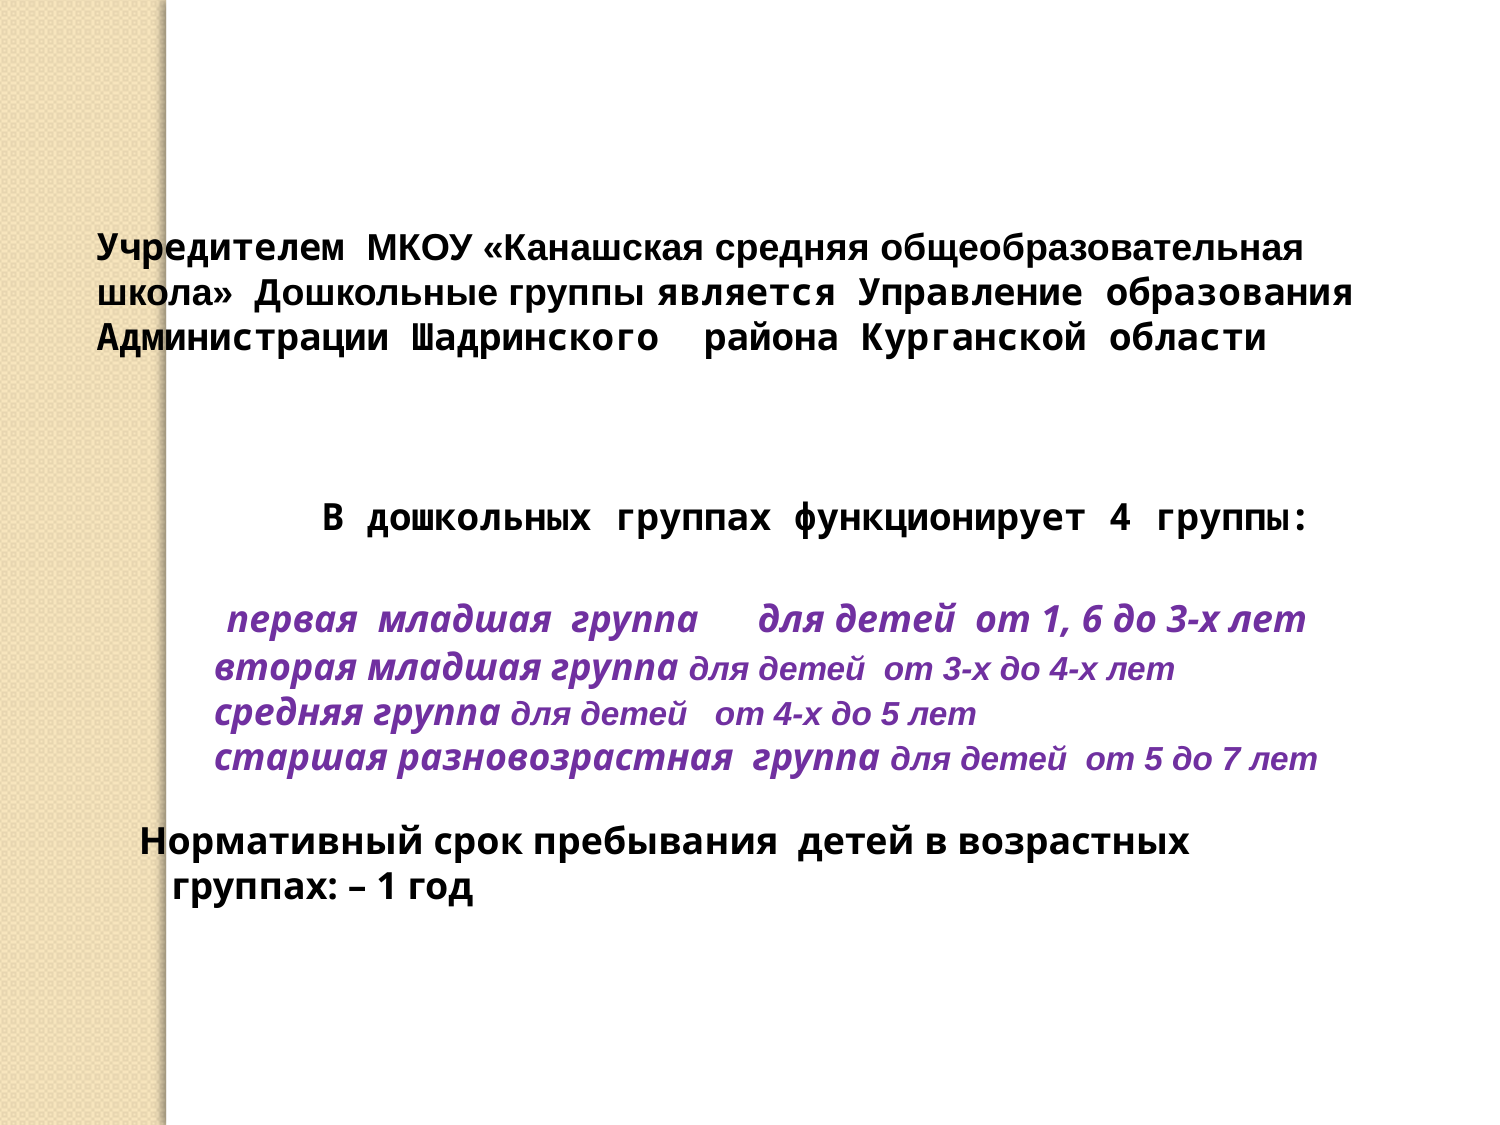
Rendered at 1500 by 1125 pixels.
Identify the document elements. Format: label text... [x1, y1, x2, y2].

text_box Учредителем МКОУ «Канашская средняя общеобразовательная школа» Дошкольные группы является Управление образования Администрации Шадринского района Курганской области В дошкольных группах функционирует 4 группы: первая младшая группа для детей от 1, 6 до 3-х лет вторая младшая группа для детей от 3-х до 4-х лет средняя группа для детей от 4-х до 5 лет старшая разновозрастная группа для детей от 5 до 7 лет Нормативный срок пребывания детей в возрастных группах: – 1 год [81, 35, 1371, 915]
